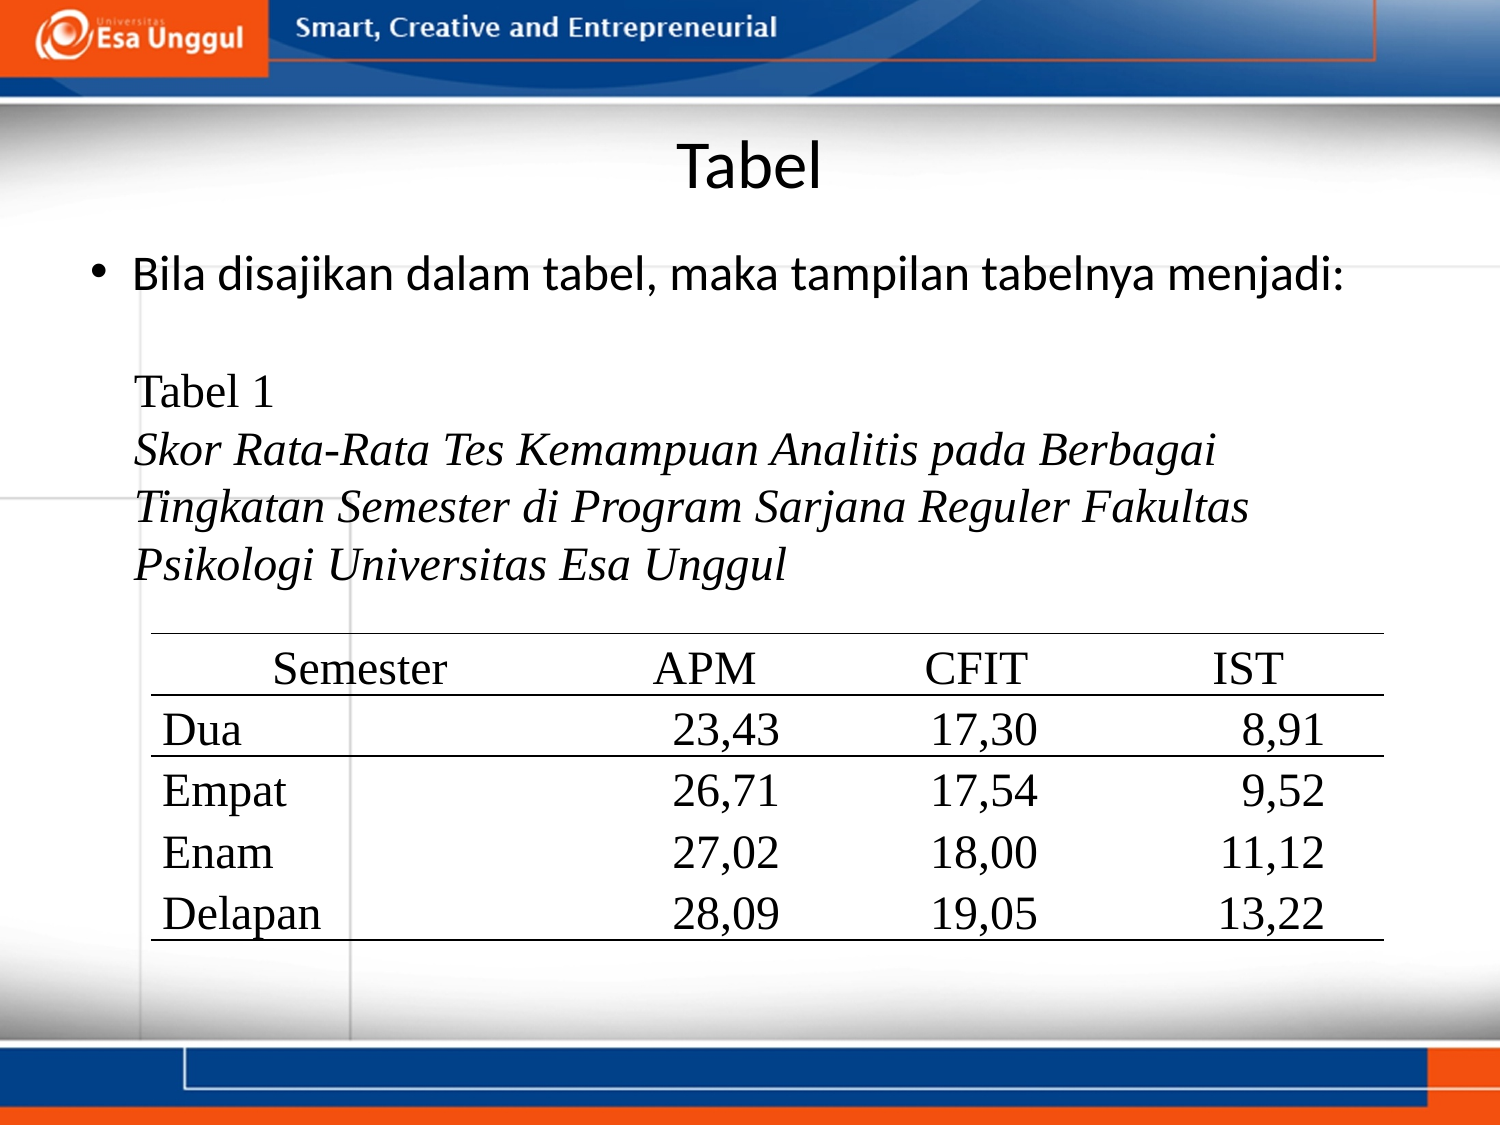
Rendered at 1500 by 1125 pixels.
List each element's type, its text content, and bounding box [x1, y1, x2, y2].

table_cell Dua [151, 696, 569, 755]
table_header Semester [151, 634, 569, 694]
table_cell 11,12 [1112, 817, 1384, 879]
table_cell 9,52 [1112, 757, 1384, 817]
title Tabel [75, 90, 1425, 232]
table_cell 17,30 [841, 696, 1112, 755]
table_header APM [569, 634, 841, 694]
table_cell 18,00 [841, 817, 1112, 879]
table_cell 17,54 [841, 757, 1112, 817]
list Bila disajikan dalam tabel, maka tampilan tabelnya menjadi: Tabel 1 Skor Rata-Rata Tes Kemampuan Analitis pada Berbagai Tingkatan Semester di Program Sarjana Reguler Fakultas Psikologi Universitas Esa Unggul [75, 232, 1425, 1043]
table_cell 8,91 [1112, 696, 1384, 755]
table_cell Empat [151, 757, 569, 817]
table_cell Enam [151, 817, 569, 879]
table_cell 19,05 [841, 879, 1112, 939]
table_cell 26,71 [569, 757, 841, 817]
table_cell 23,43 [569, 696, 841, 755]
table_cell 28,09 [569, 879, 841, 939]
table_cell 27,02 [569, 817, 841, 879]
picture [0, 0, 1500, 1125]
table_header IST [1112, 634, 1384, 694]
table_header CFIT [841, 634, 1112, 694]
table_cell 13,22 [1112, 879, 1384, 939]
table_cell Delapan [151, 879, 569, 939]
